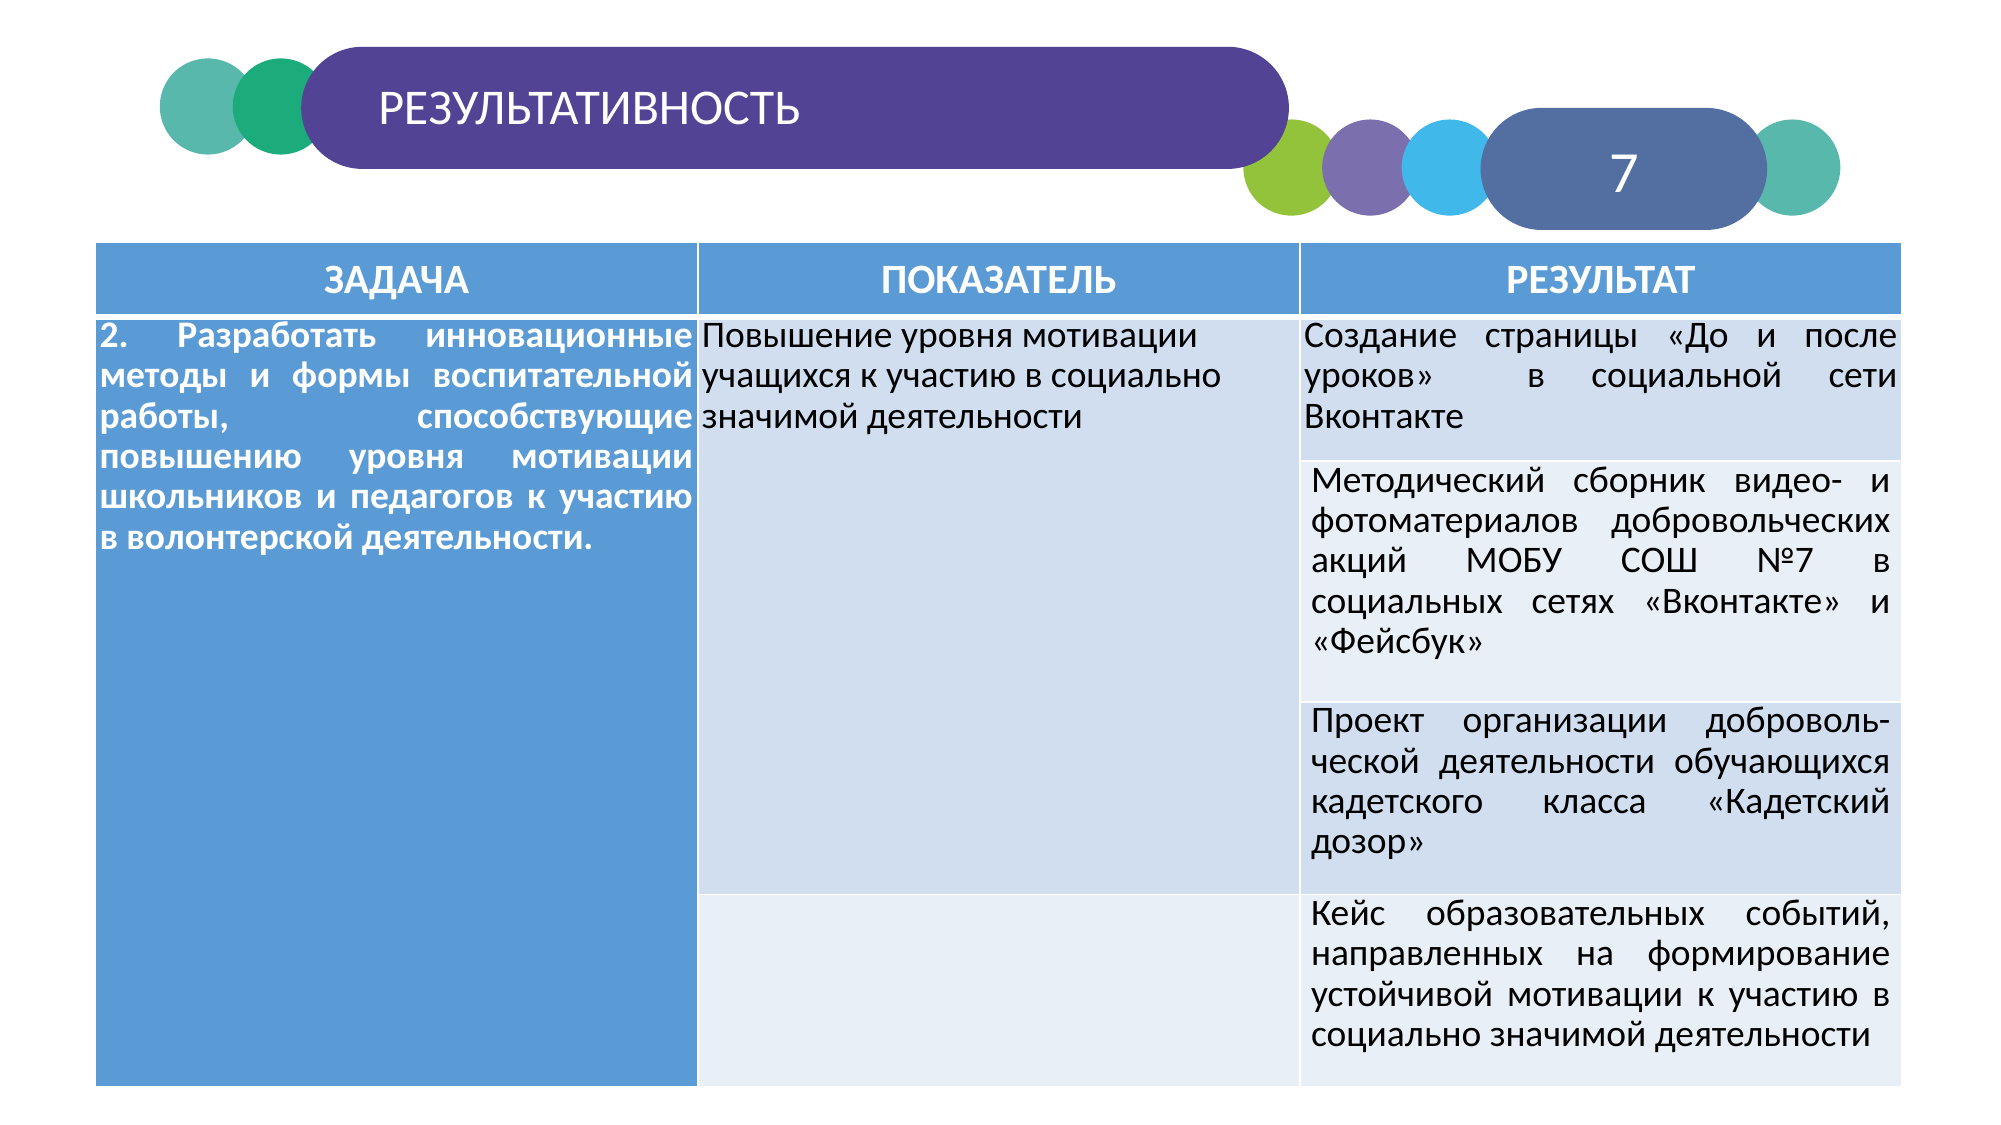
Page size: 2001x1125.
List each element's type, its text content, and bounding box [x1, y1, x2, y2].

text_box [231, 57, 313, 156]
table_header РЕЗУЛЬТАТ [1301, 243, 1901, 314]
table_cell Создание страницы «До и после уроков» в социальной сети Вконтакте [1301, 320, 1901, 460]
text_box [1757, 118, 1842, 217]
table_cell Проект организации доброволь-ческой деятельности обучающихся кадетского класса «Кадетский дозор» [1301, 703, 1901, 894]
text_box 7 [1479, 106, 1769, 231]
table_cell 2. Разработать инновационные методы и формы воспитательной работы, способствующие повышению уровня мотивации школьников и педагогов к участию в волонтерской деятельности. [96, 320, 697, 1086]
text_box [300, 45, 1290, 170]
table_header ЗАДАЧА [96, 243, 697, 314]
table_cell [699, 895, 1299, 1086]
table_cell Повышение уровня мотивации учащихся к участию в социально значимой деятельности [699, 320, 1299, 894]
table_cell Методический сборник видео- и фотоматериалов добровольческих акций МОБУ СОШ №7 в социальных сетях «Вконтакте» и «Фейсбук» [1301, 462, 1901, 701]
table_cell Кейс образовательных событий, направленных на формирование устойчивой мотивации к участию в социально значимой деятельности [1301, 895, 1901, 1086]
text_box [1321, 118, 1410, 217]
table_header ПОКАЗАТЕЛЬ [699, 243, 1299, 314]
text_box [1242, 118, 1331, 217]
text_box [158, 57, 244, 156]
text_box [1400, 118, 1488, 217]
text_box РЕЗУЛЬТАТИВНОСТЬ [363, 66, 1110, 142]
